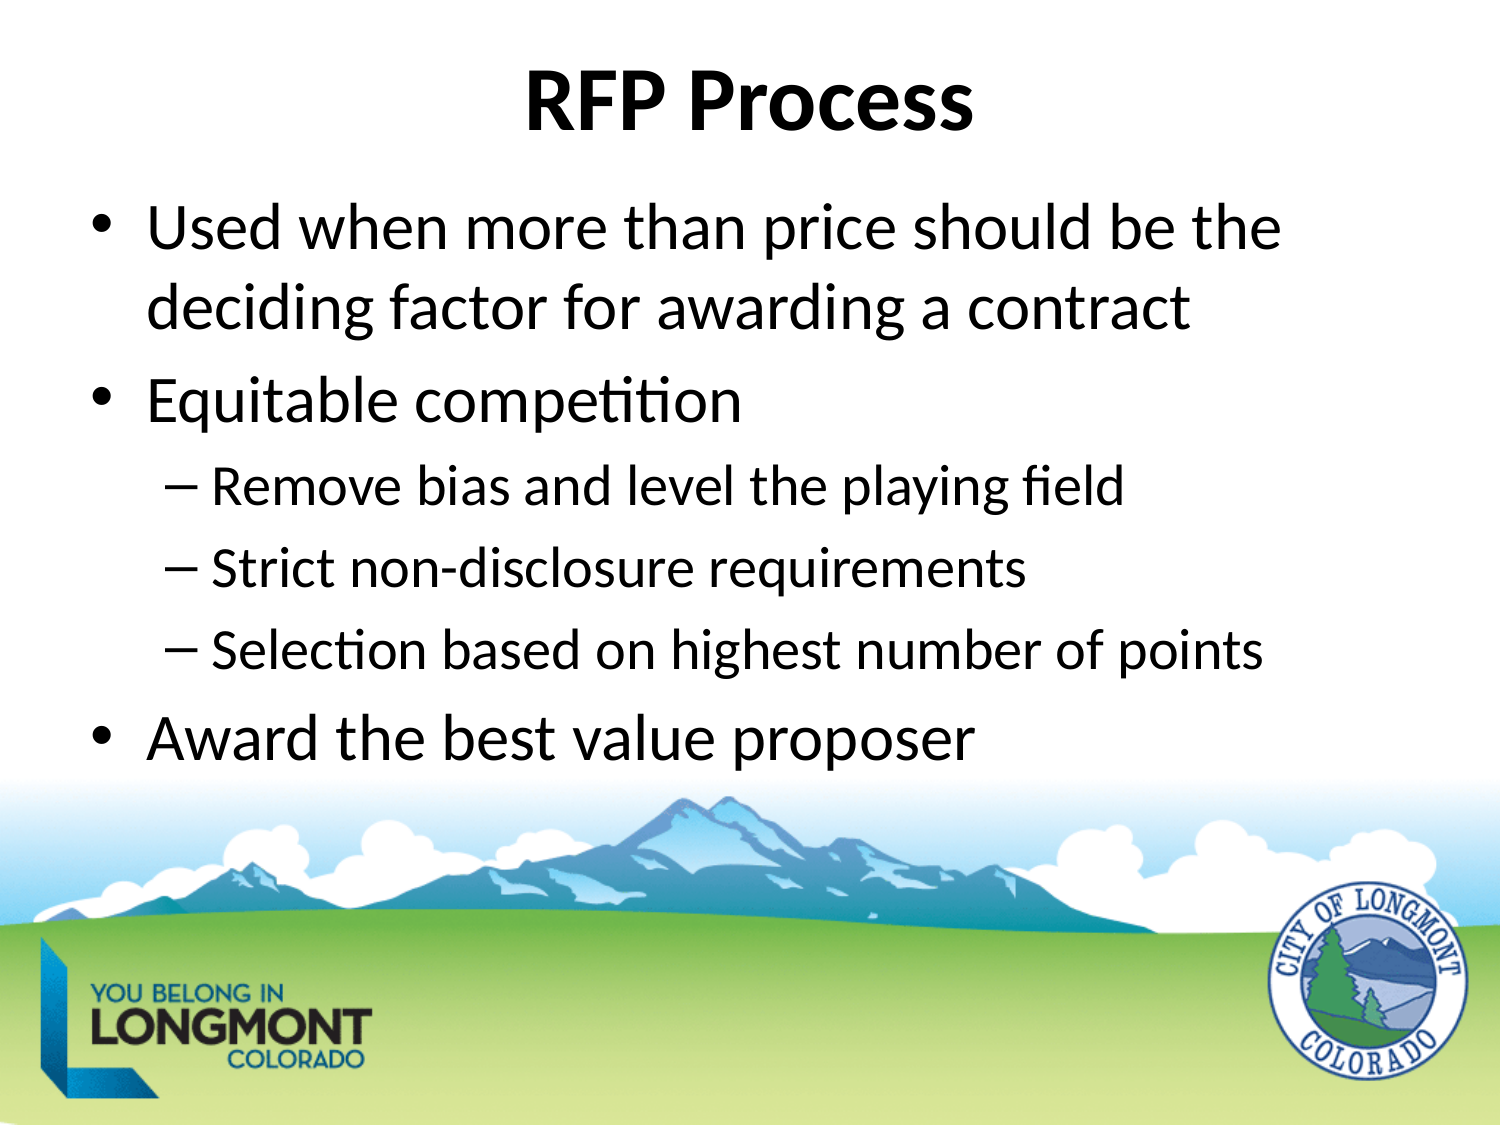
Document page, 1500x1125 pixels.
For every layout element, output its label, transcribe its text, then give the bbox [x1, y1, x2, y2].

title RFP Process [75, 0, 1425, 174]
picture [0, 0, 1500, 1125]
list Used when more than price should be the deciding factor for awarding a contract Equitable competition Remove bias and level the playing field Strict non-disclosure requirements Selection based on highest number of points Award the best value proposer [75, 174, 1425, 918]
